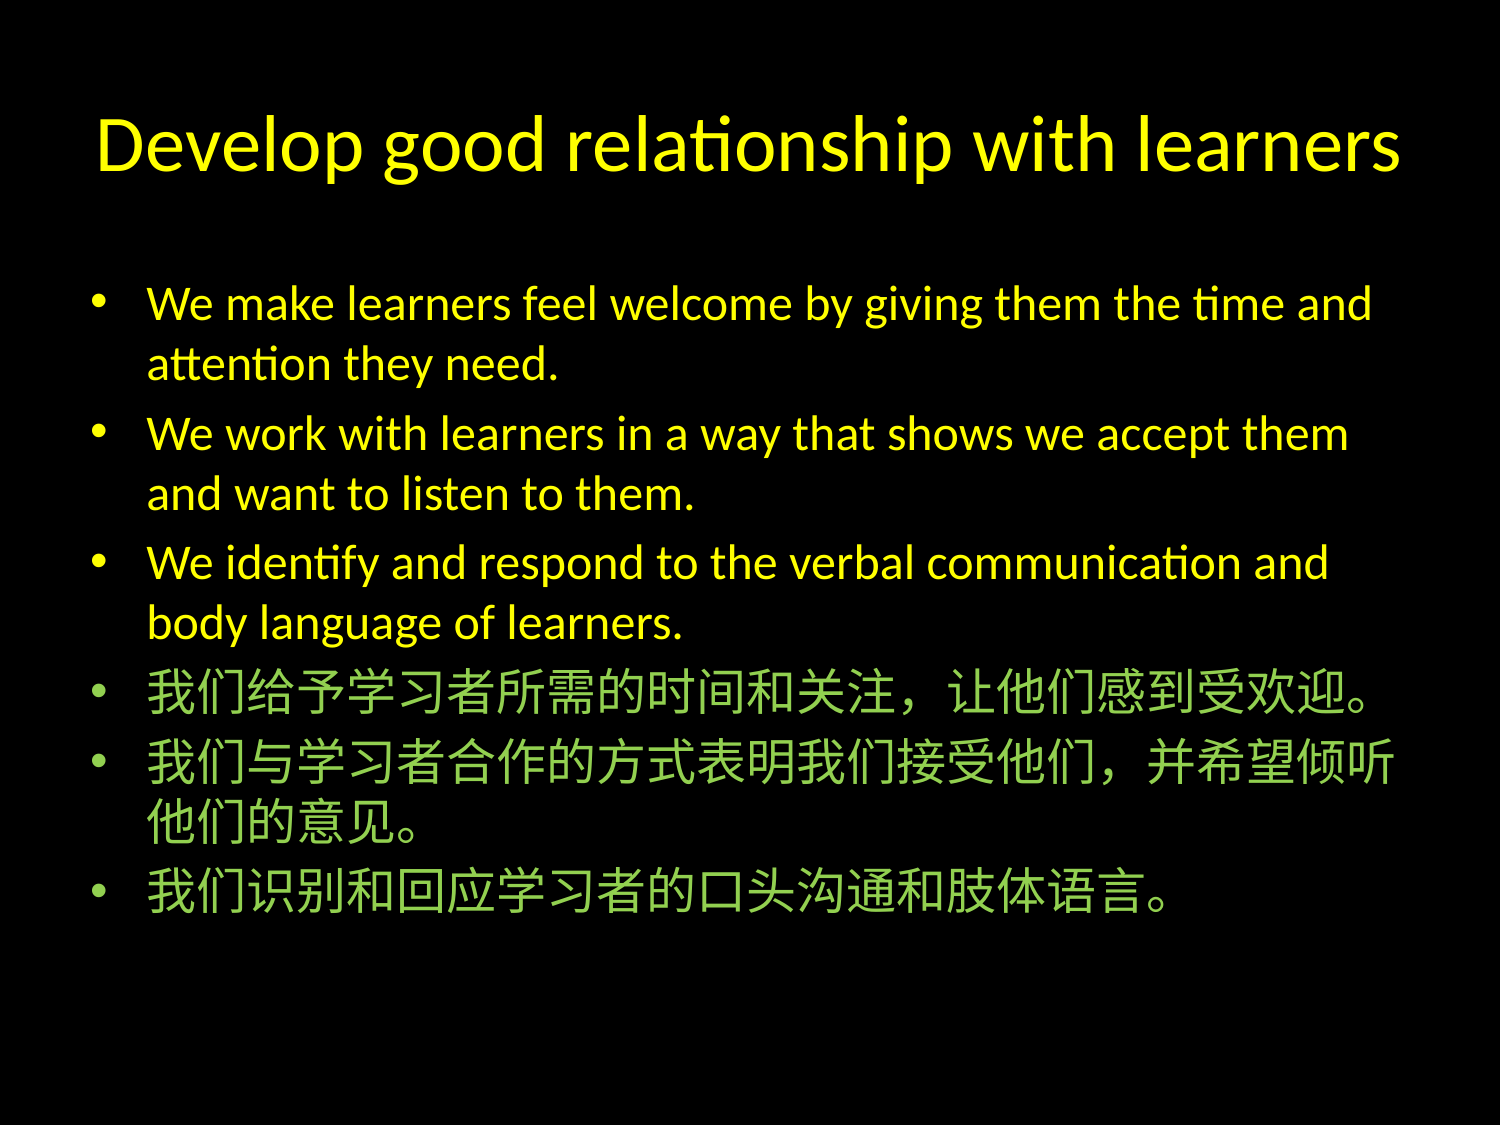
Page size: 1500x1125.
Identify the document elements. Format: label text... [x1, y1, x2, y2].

title Develop good relationship with learners [75, 45, 1425, 233]
list We make learners feel welcome by giving them the time and attention they need. We work with learners in a way that shows we accept them and want to listen to them. We identify and respond to the verbal communication and body language of learners. 我们给予学习者所需的时间和关注，让他们感到受欢迎。 我们与学习者合作的方式表明我们接受他们，并希望倾听他们的意见。 我们识别和回应学习者的口头沟通和肢体语言。 [75, 262, 1425, 1005]
